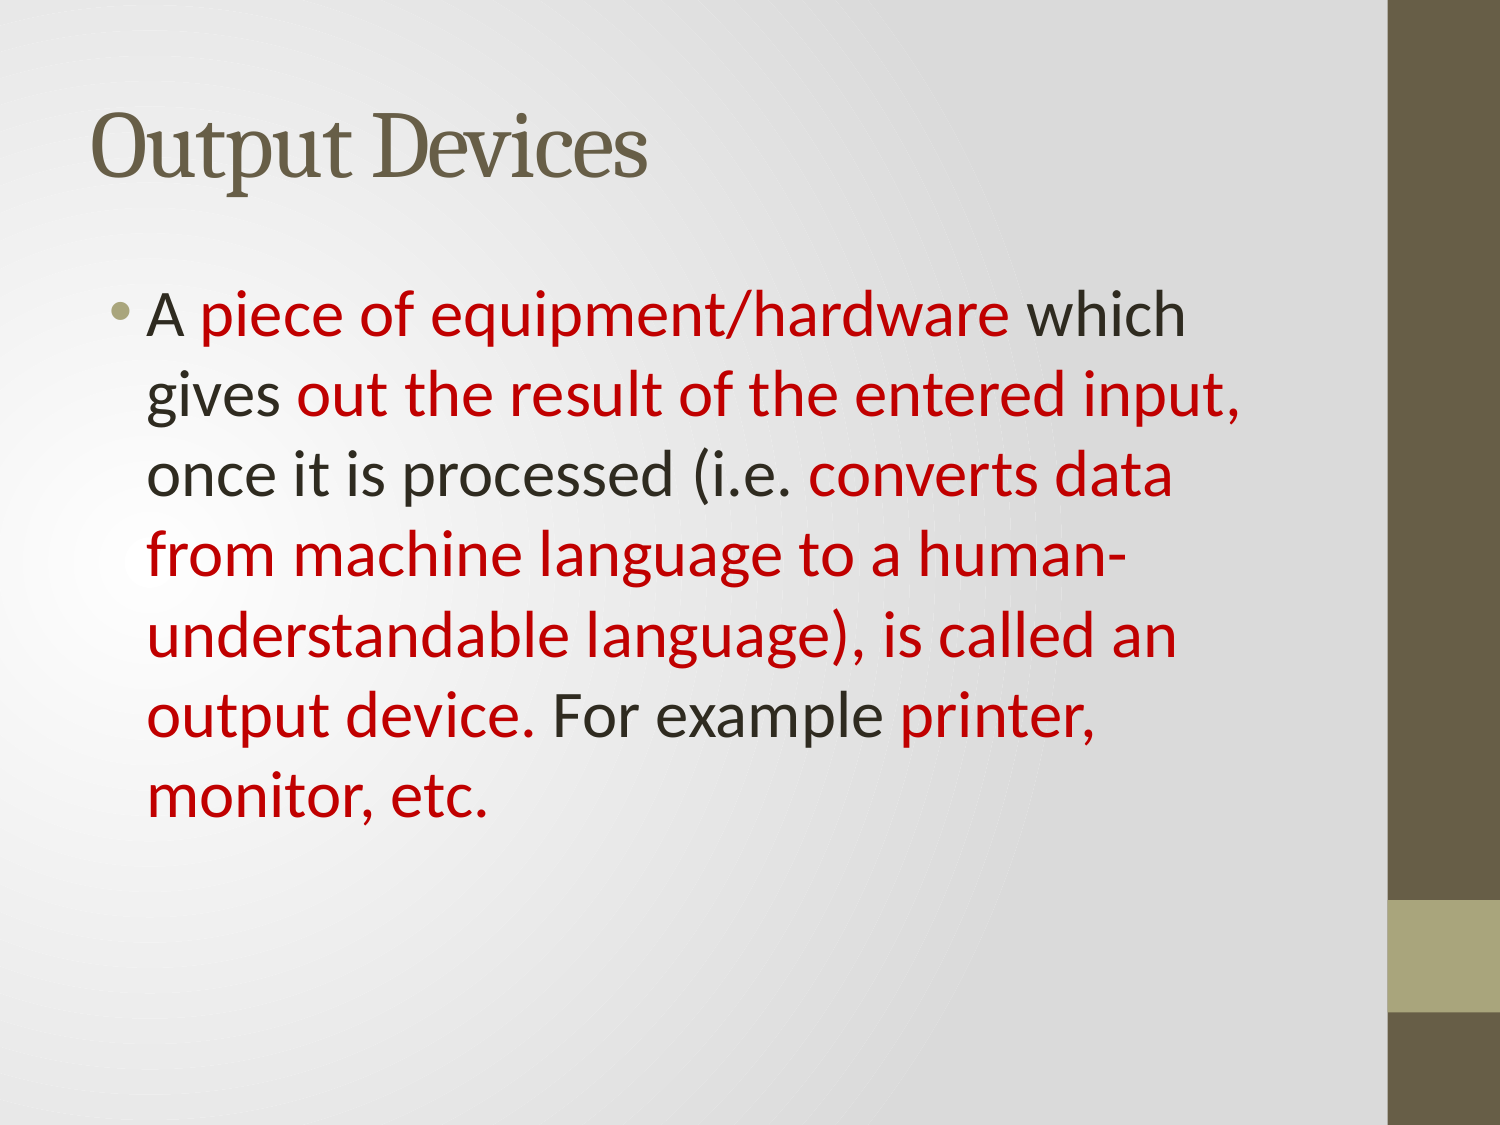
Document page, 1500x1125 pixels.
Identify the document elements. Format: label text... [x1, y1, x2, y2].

title Output Devices [75, 45, 1325, 233]
list A piece of equipment/hardware which gives out the result of the entered input, once it is processed (i.e. converts data from machine language to a human-understandable language), is called an output device. For example printer, monitor, etc. [75, 262, 1325, 1050]
